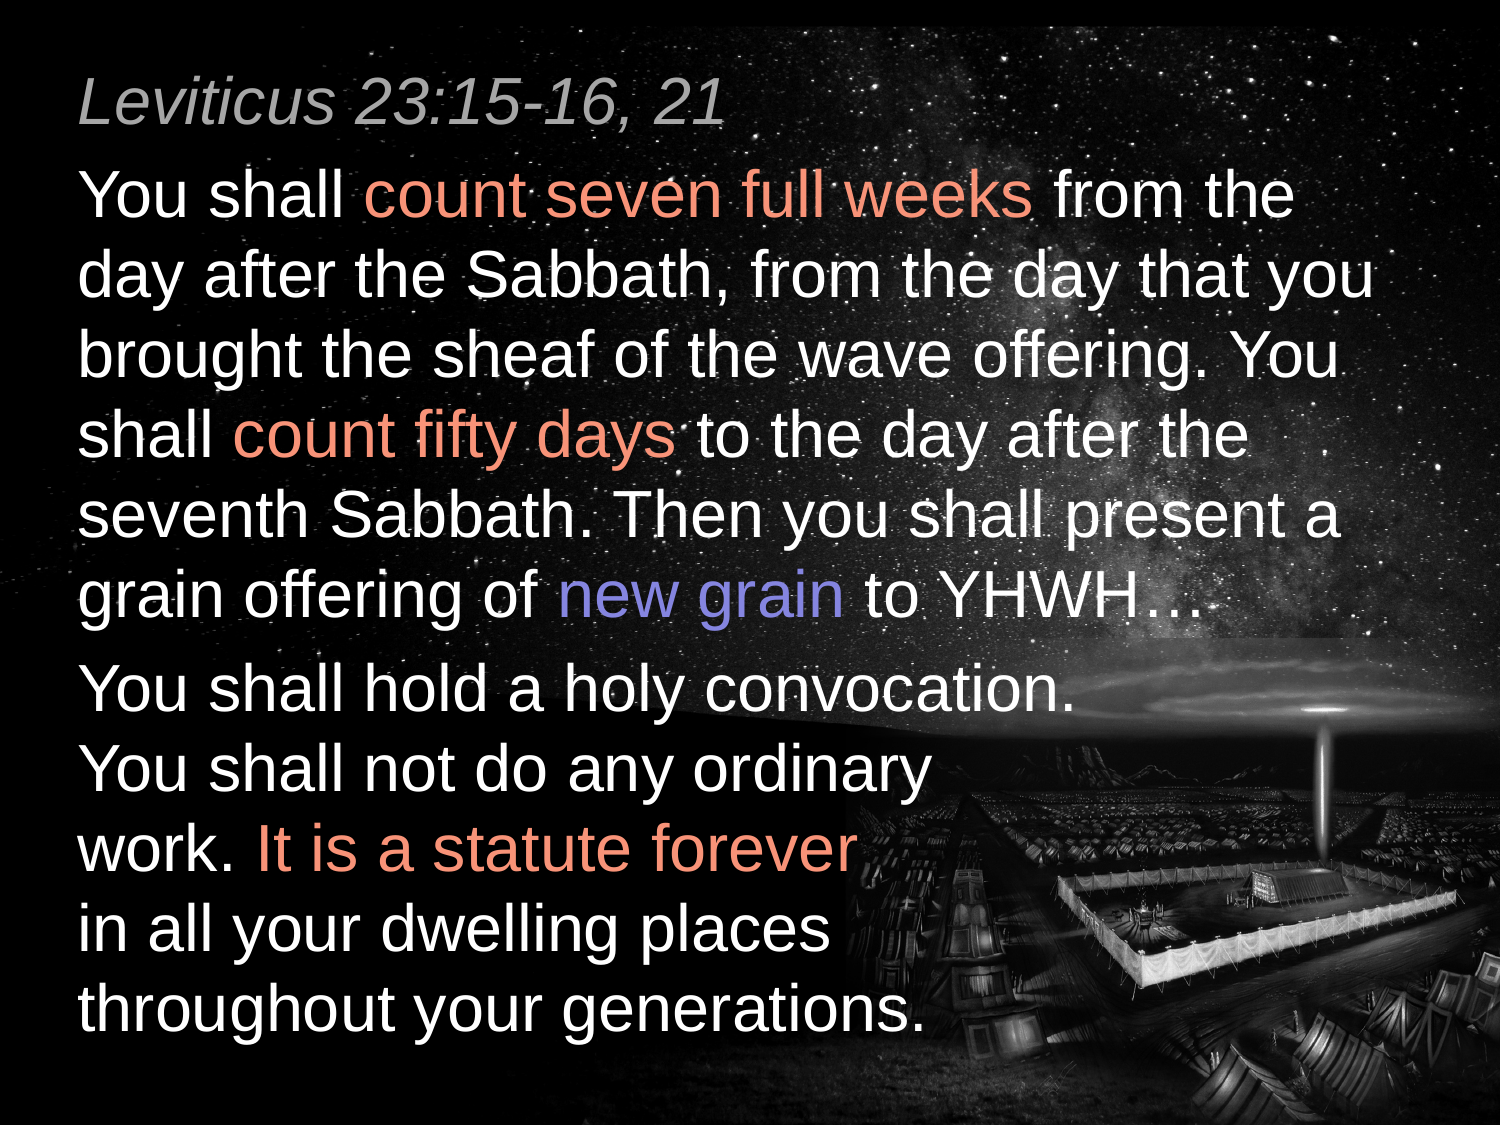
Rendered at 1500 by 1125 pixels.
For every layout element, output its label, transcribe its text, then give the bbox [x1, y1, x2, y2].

list Leviticus 23:15-16, 21 You shall count seven full weeks from the day after the Sabbath, from the day that you brought the sheaf of the wave offering. You shall count fifty days to the day after the seventh Sabbath. Then you shall present a grain offering of new grain to YHWH… [62, 50, 1413, 1050]
text_box You shall hold a holy convocation. You shall not do any ordinary work. It is a statute forever in all your dwelling places throughout your generations. [62, 637, 1163, 1125]
picture [0, 0, 1500, 1125]
